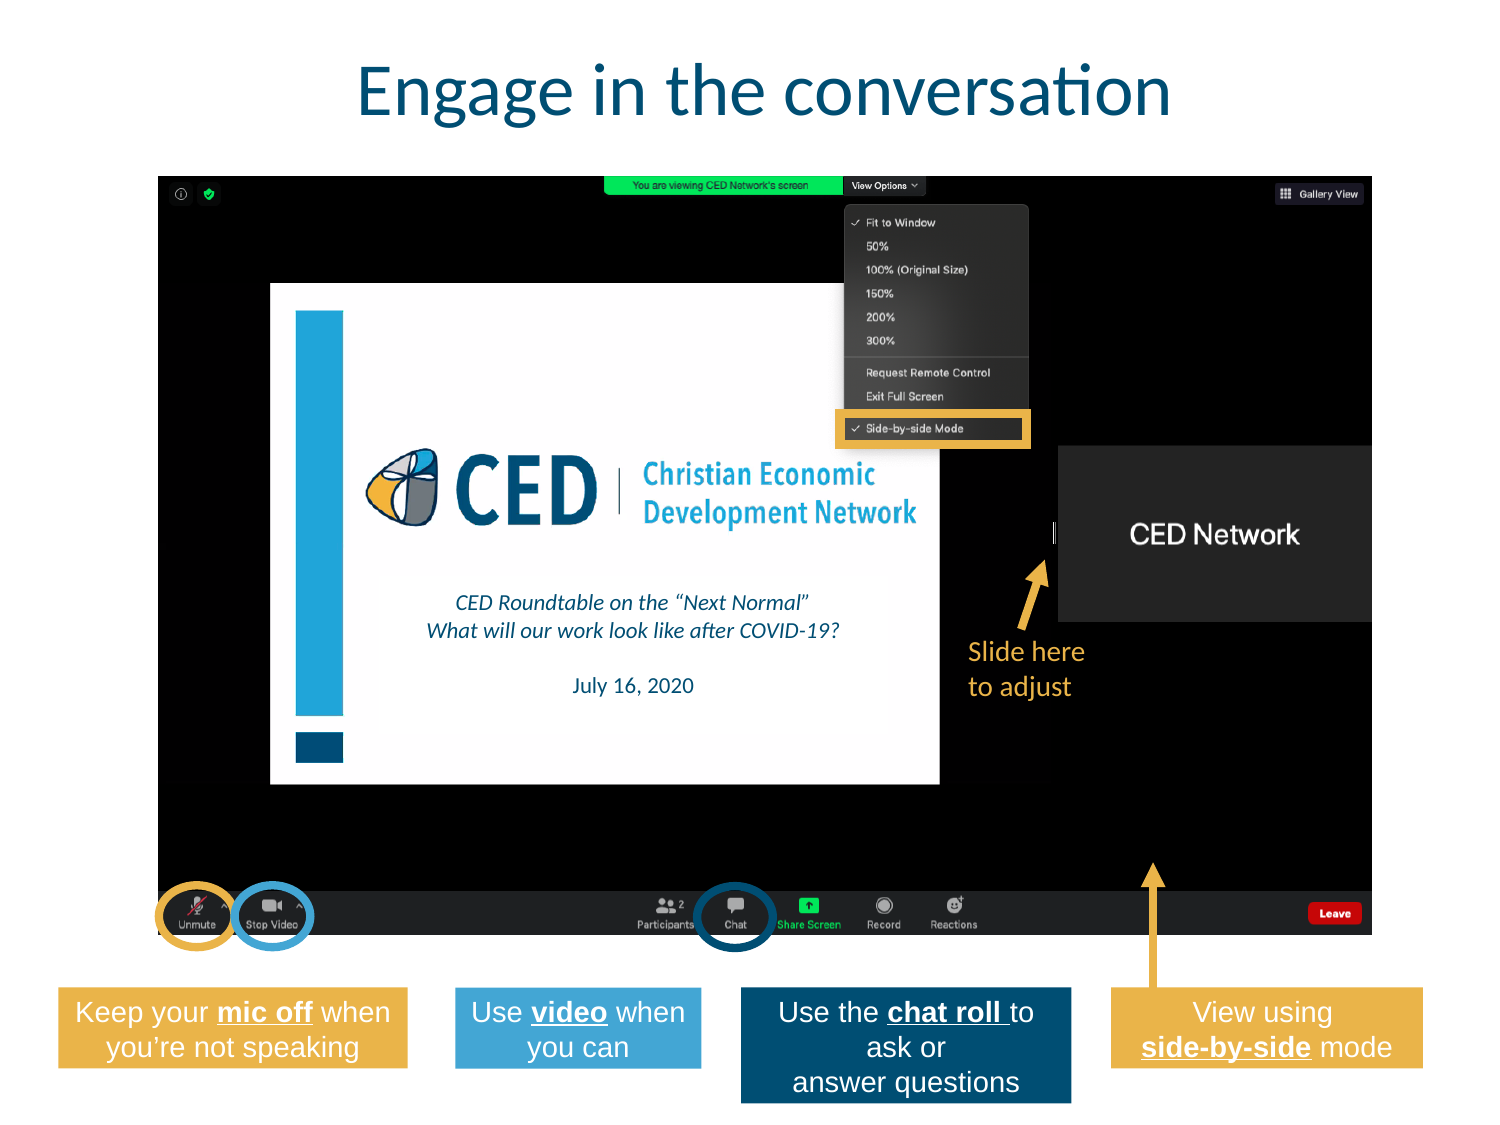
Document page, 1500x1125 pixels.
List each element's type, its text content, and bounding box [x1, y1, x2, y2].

text_box [702, 935, 768, 950]
text_box Keep your mic off when you’re not speaking [58, 987, 408, 1069]
text_box [165, 935, 229, 949]
picture [158, 176, 1372, 935]
picture [702, 891, 768, 935]
text_box Use video when you can [455, 987, 702, 1069]
text_box Use the chat roll to ask or answer questions [741, 987, 1072, 1104]
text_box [1021, 559, 1045, 630]
text_box View using side-by-side mode [1111, 987, 1423, 1069]
text_box Engage in the conversation [158, 43, 1372, 153]
text_box [240, 935, 304, 949]
